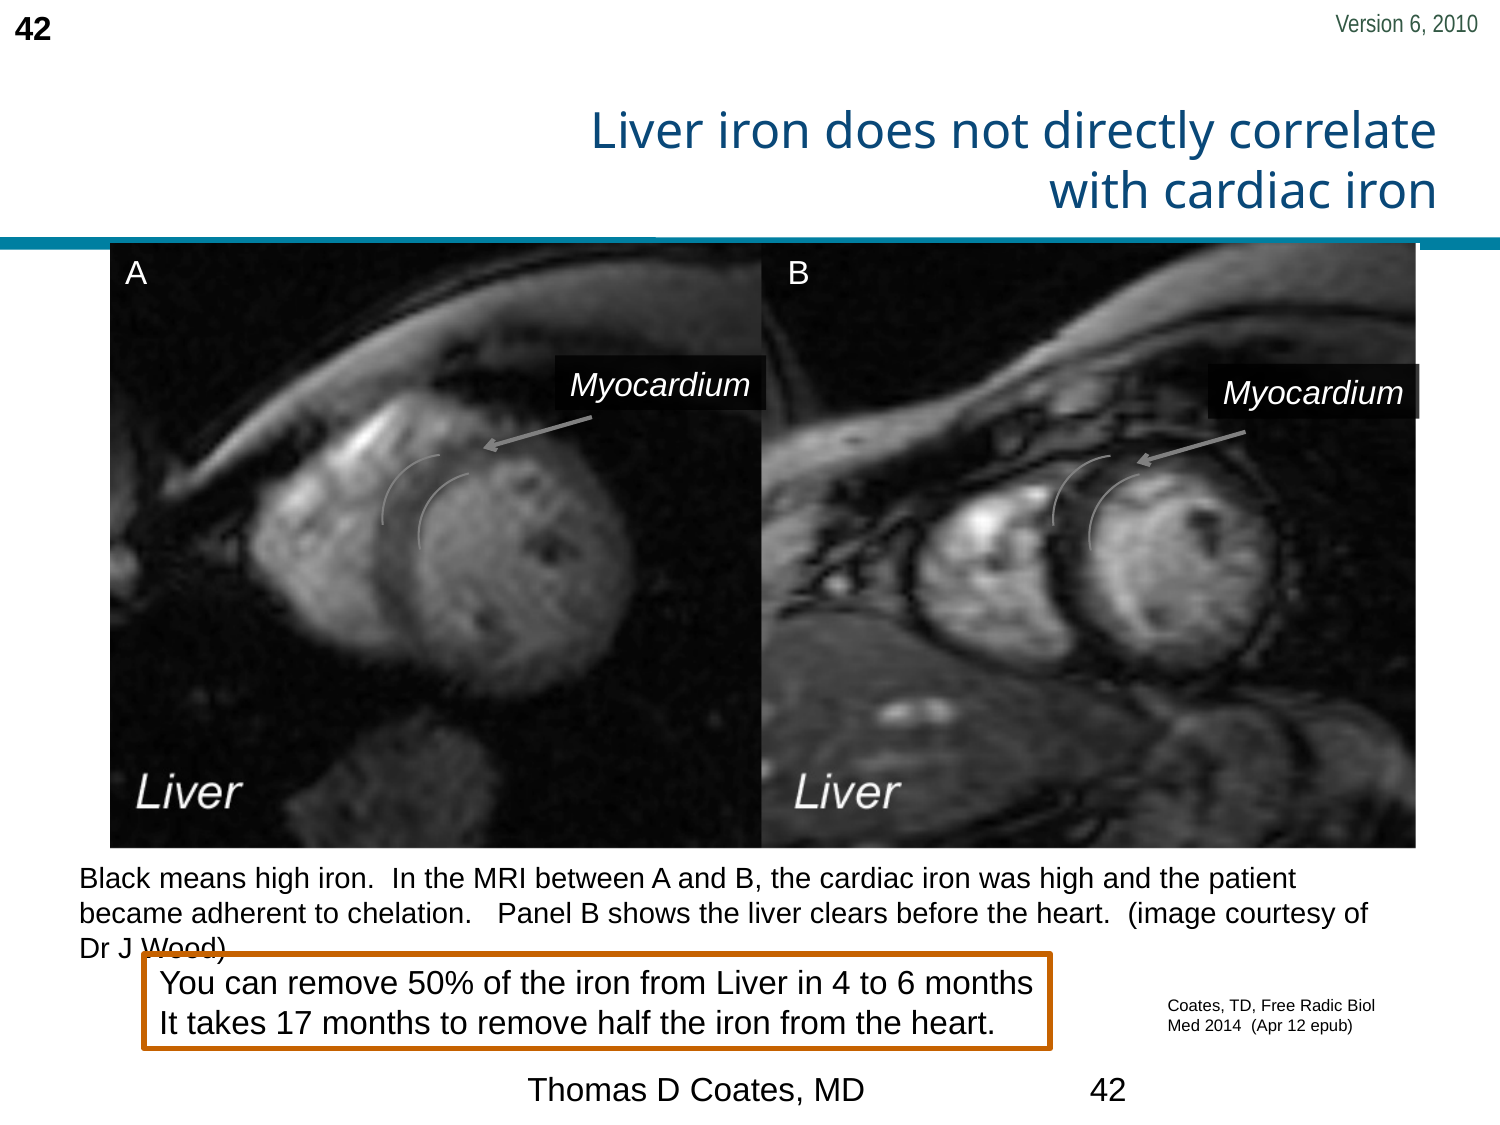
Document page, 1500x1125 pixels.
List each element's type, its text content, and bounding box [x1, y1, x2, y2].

footer Thomas D Coates, MD [512, 1060, 988, 1121]
text_box Black means high iron. In the MRI between A and B, the cardiac iron was high and the patient became adherent to chelation. Panel B shows the liver clears before the heart. (image courtesy of Dr J Wood) [64, 851, 1424, 972]
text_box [110, 243, 1437, 851]
text_box Liver iron does not directly correlate with cardiac iron [485, 90, 1454, 219]
text_box Coates, TD, Free Radic Biol Med 2014 (Apr 12 epub) [1152, 987, 1417, 1043]
slide_number 42 [1074, 1060, 1425, 1121]
text_box You can remove 50% of the iron from Liver in 4 to 6 months It takes 17 months to remove half the iron from the heart. [144, 953, 1051, 1049]
